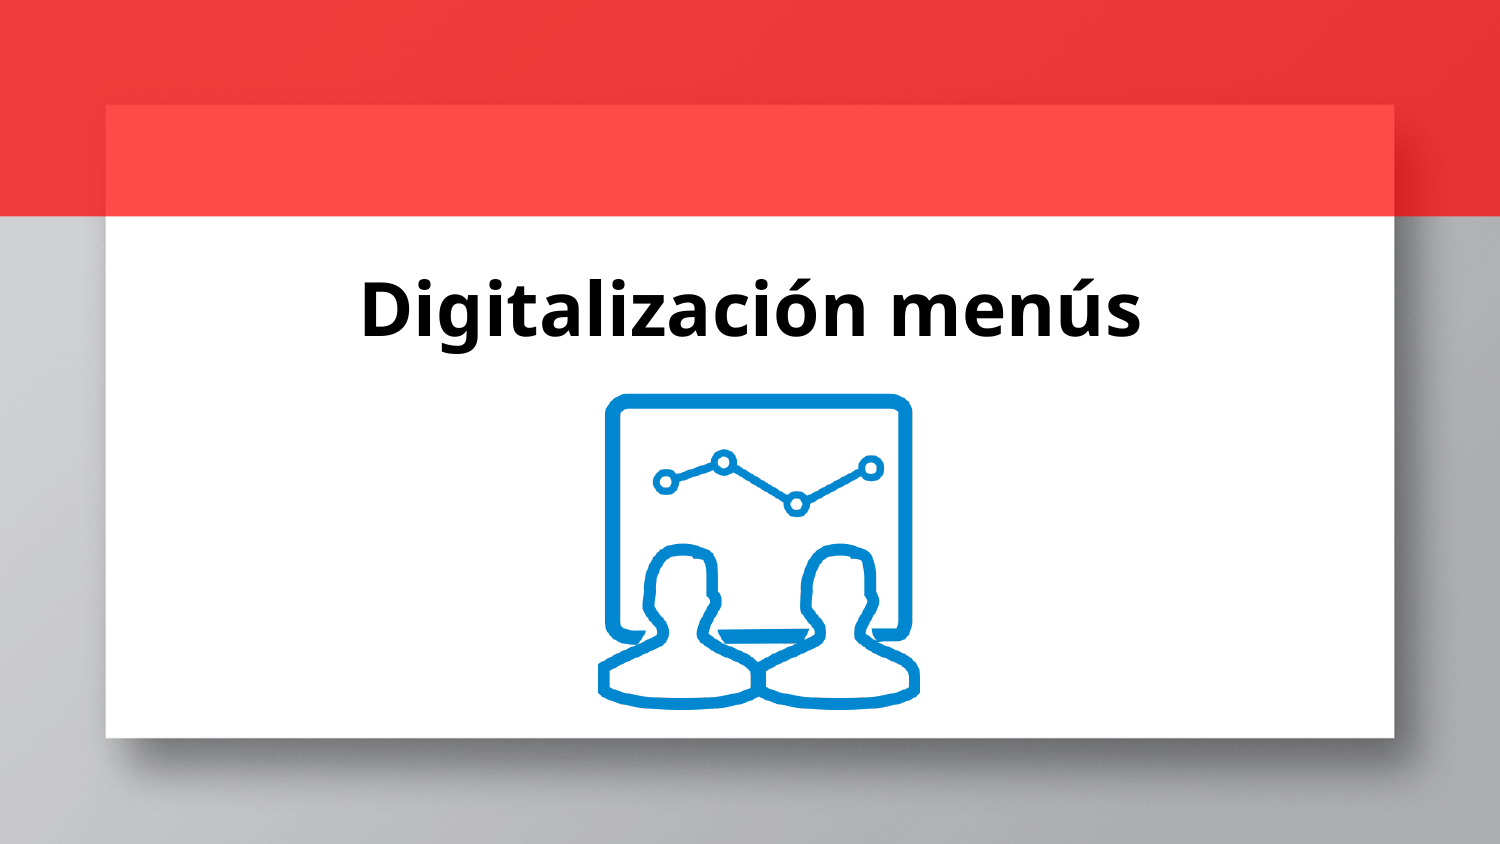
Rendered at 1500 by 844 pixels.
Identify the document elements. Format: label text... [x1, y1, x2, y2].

title Digitalización menús [185, 212, 1316, 367]
picture [0, 217, 1500, 844]
